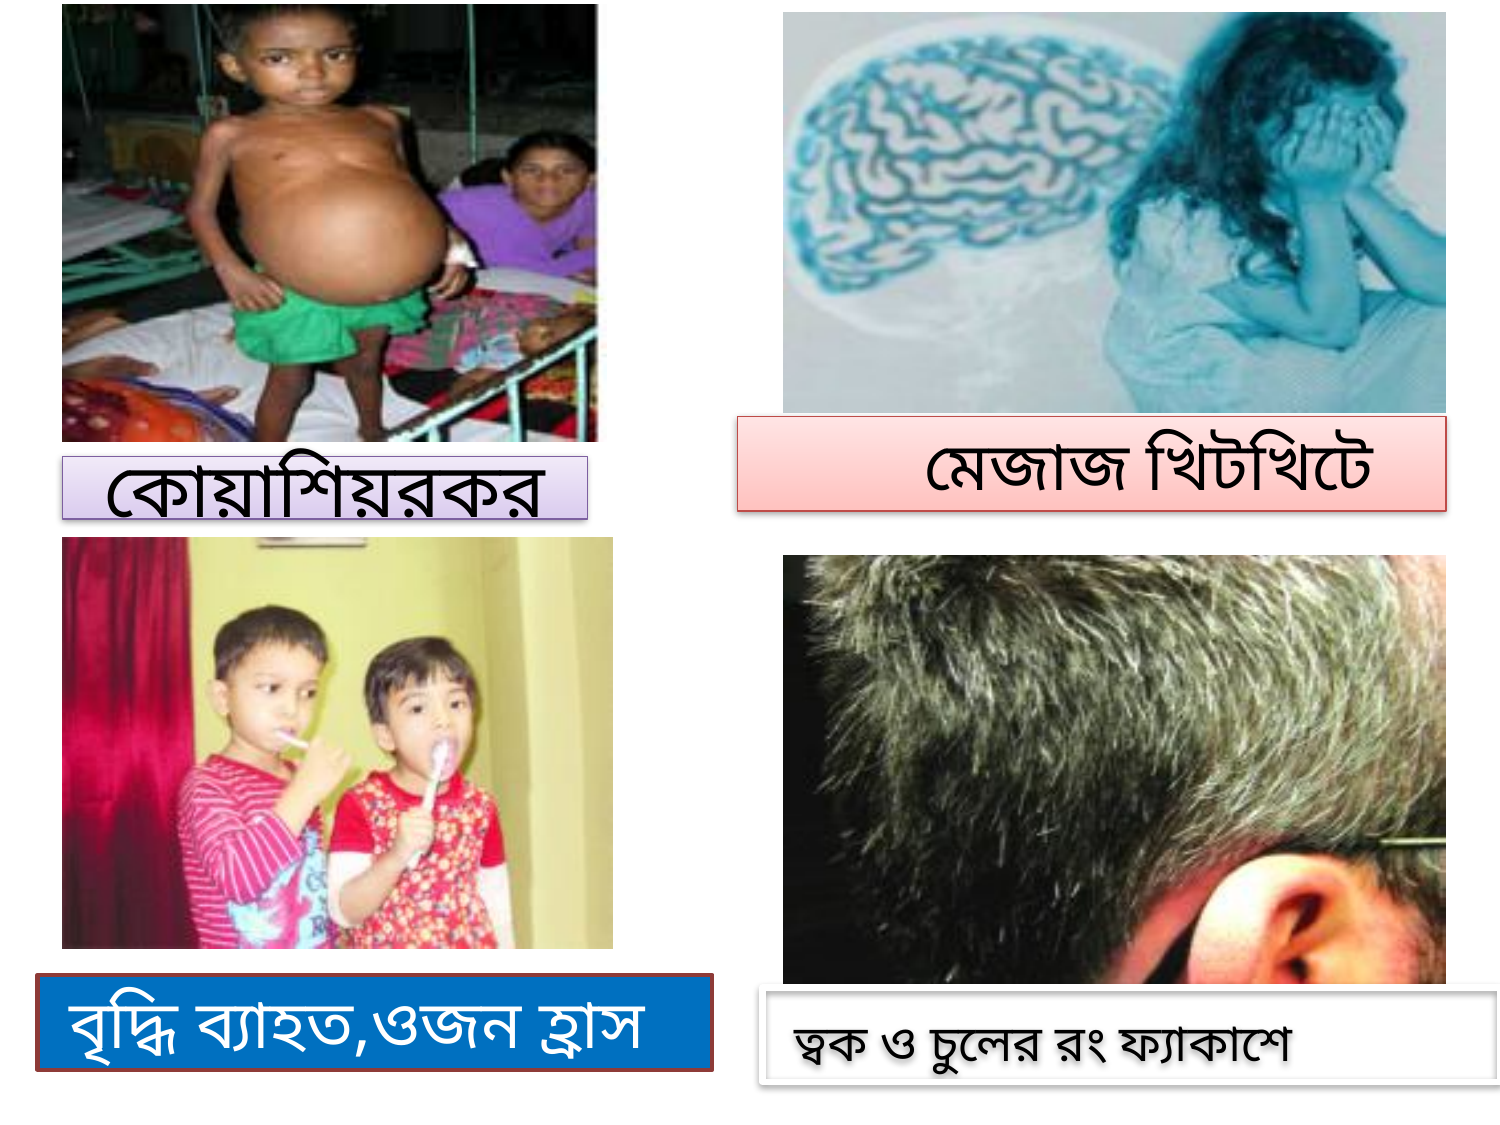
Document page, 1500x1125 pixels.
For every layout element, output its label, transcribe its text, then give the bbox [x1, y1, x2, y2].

title কোয়াশিয়রকর [62, 456, 588, 520]
picture [783, 12, 1447, 413]
picture [783, 555, 1447, 987]
text_box ত্বক ও চুলের রং ফ্যাকাশে [759, 984, 1500, 1085]
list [62, 4, 607, 442]
text_box বৃদ্ধি ব্যাহত,ওজন হ্রাস [35, 973, 714, 1072]
picture [62, 537, 613, 950]
text_box মেজাজ খিটখিটে [737, 416, 1447, 512]
